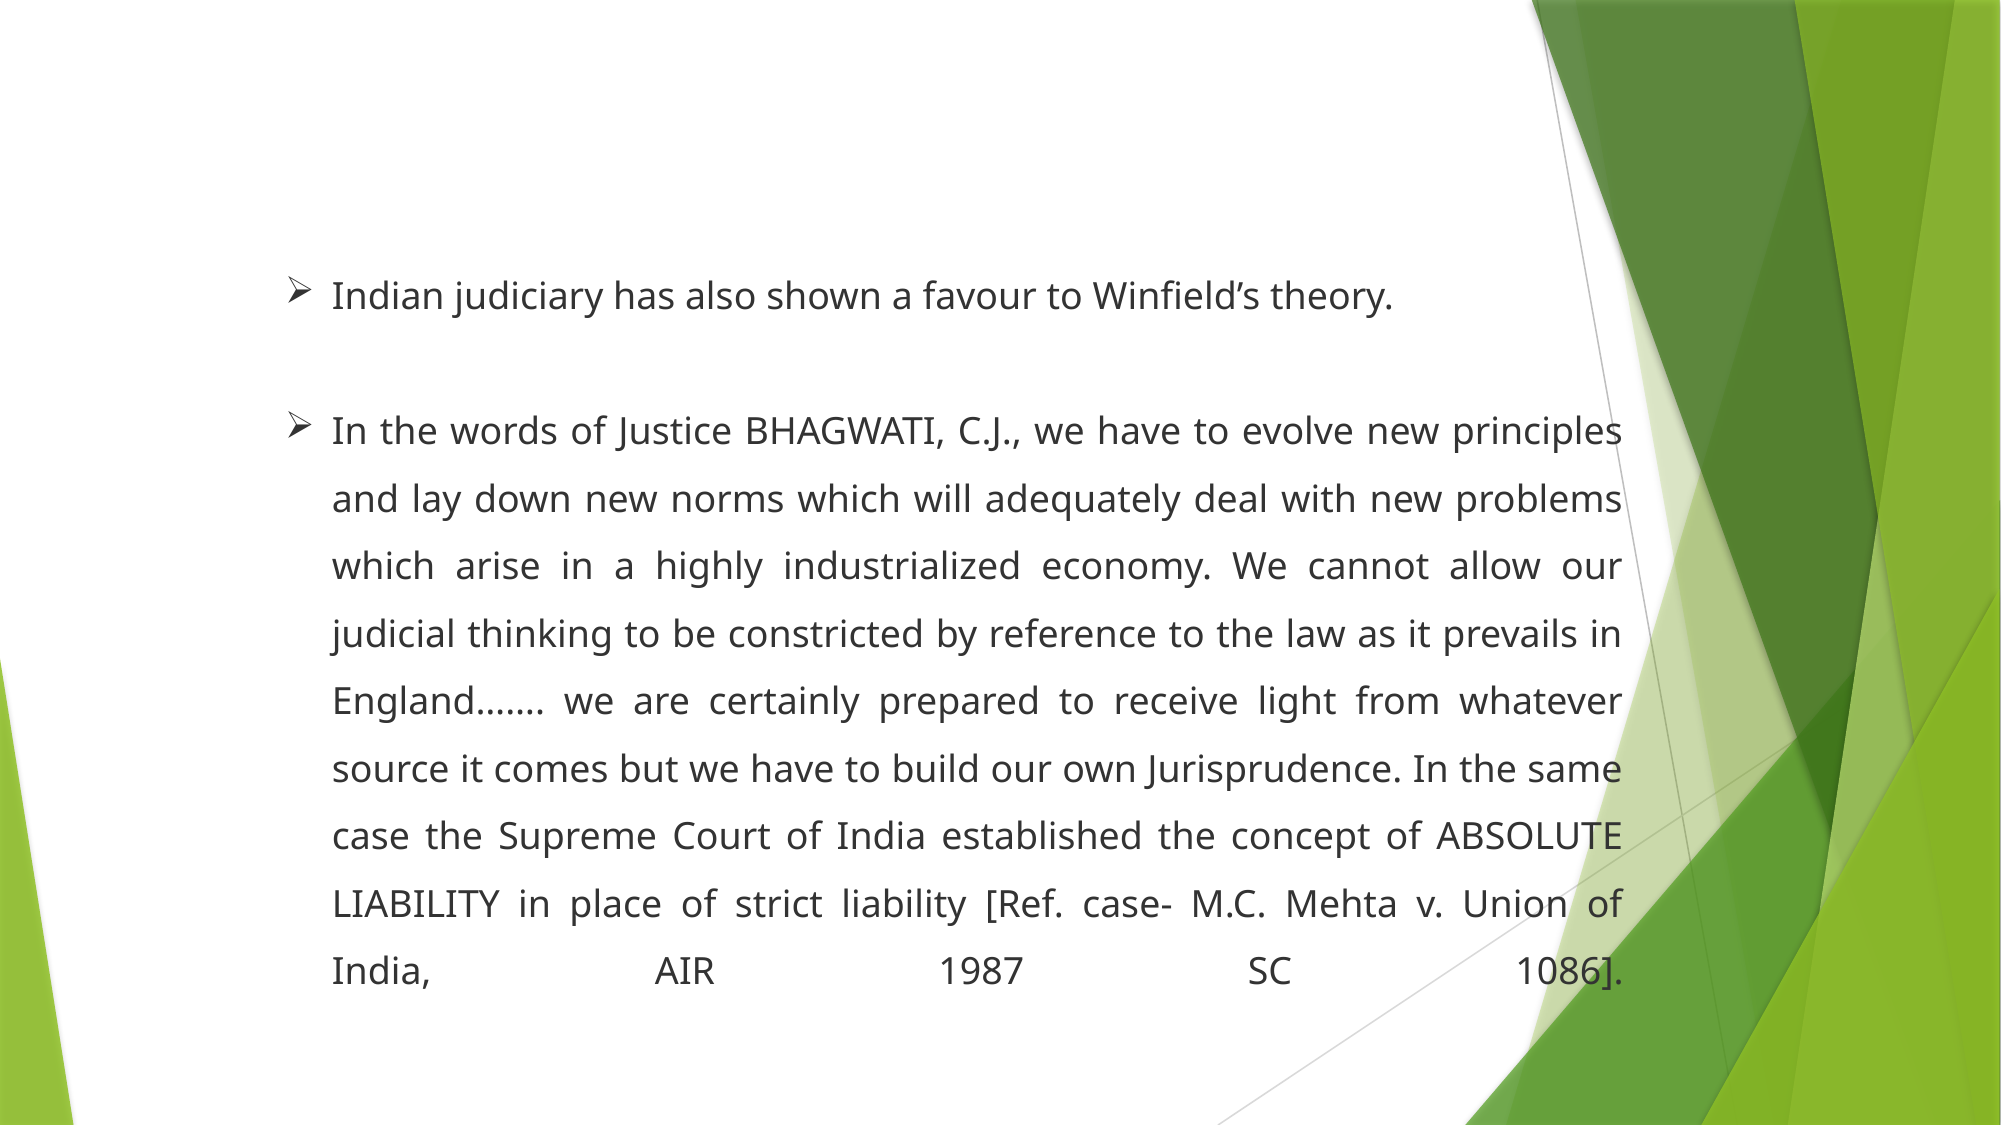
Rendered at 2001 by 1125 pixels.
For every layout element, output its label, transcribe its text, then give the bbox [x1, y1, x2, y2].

text_box Indian judiciary has also shown a favour to Winfield’s theory. In the words of Justice BHAGWATI, C.J., we have to evolve new principles and lay down new norms which will adequately deal with new problems which arise in a highly industrialized economy. We cannot allow our judicial thinking to be constricted by reference to the law as it prevails in England……. we are certainly prepared to receive light from whatever source it comes but we have to build our own Jurisprudence. In the same case the Supreme Court of India established the concept of ABSOLUTE LIABILITY in place of strict liability [Ref. case- M.C. Mehta v. Union of India, AIR 1987 SC 1086]. [270, 242, 1639, 1068]
